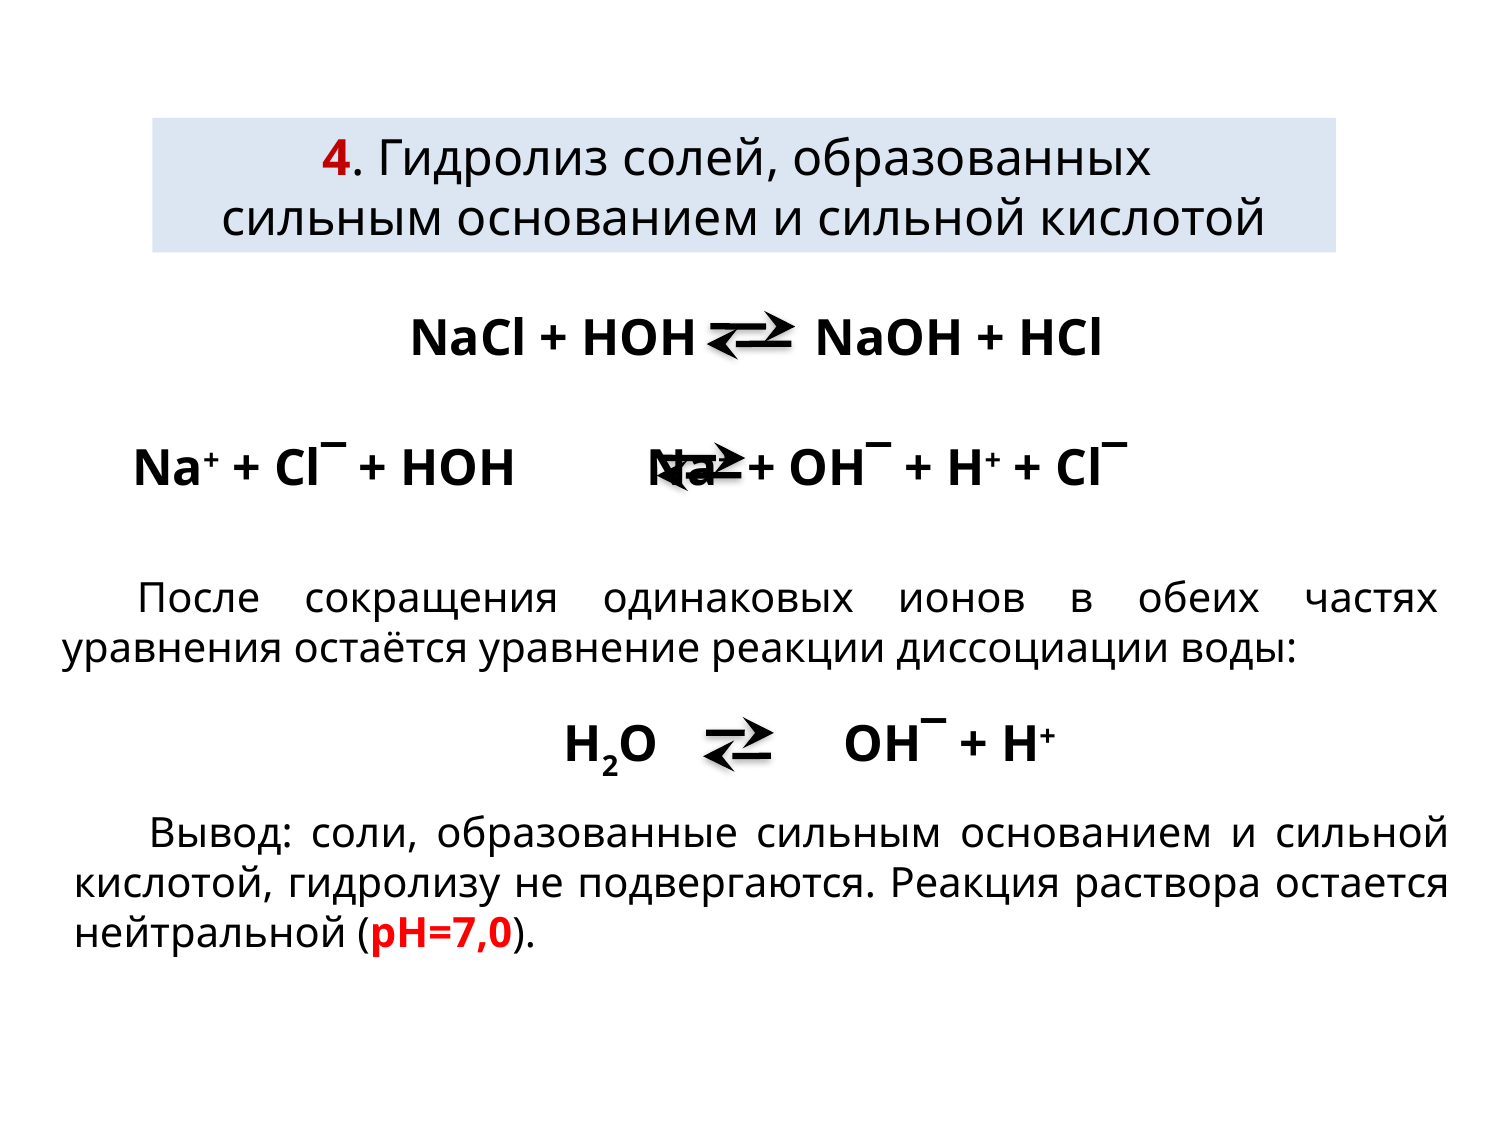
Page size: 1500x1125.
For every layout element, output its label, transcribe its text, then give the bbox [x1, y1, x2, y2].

text_box NaCl + HOH NaOH + HCl [394, 298, 1119, 373]
text_box H2О [548, 703, 686, 790]
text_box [706, 326, 796, 345]
text_box Вывод: соли, образованные сильным основанием и сильной кислотой, гидролизу не подвергаются. Реакция раствора остается нейтральной (рН=7,0). [58, 798, 1465, 964]
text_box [656, 457, 746, 476]
text_box 4. Гидролиз солей, образованных сильным основанием и сильной кислотой [152, 117, 1336, 253]
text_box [702, 732, 775, 757]
text_box Na+ + Cl‾ + НОН Na+ + ОН‾ + Н+ + Cl‾ [117, 427, 1418, 503]
text_box После сокращения одинаковых ионов в обеих частях уравнения остаётся уравнение реакции диссоциации воды: [46, 563, 1454, 679]
text_box OH‾ + Н+ [828, 703, 1084, 779]
